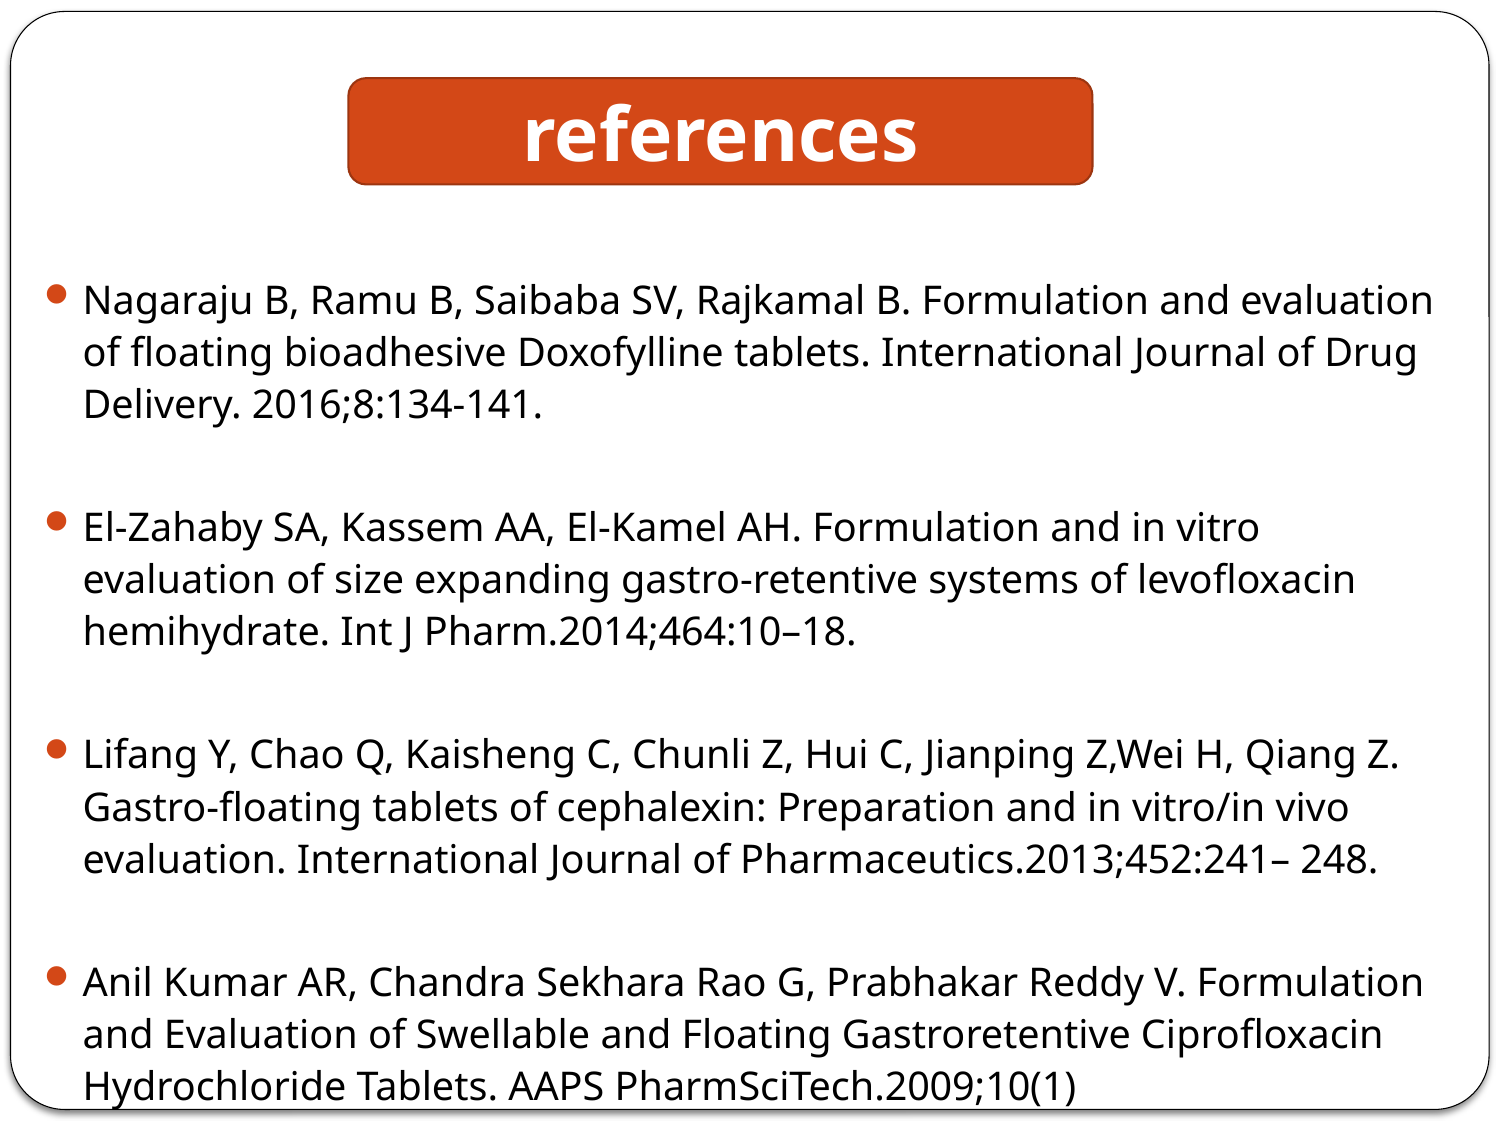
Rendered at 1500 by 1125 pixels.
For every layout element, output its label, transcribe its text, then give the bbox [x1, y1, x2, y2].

text_box references [347, 77, 1094, 186]
list Nagaraju B, Ramu B, Saibaba SV, Rajkamal B. Formulation and evaluation of floating bioadhesive Doxofylline tablets. International Journal of Drug Delivery. 2016;8:134-141. El-Zahaby SA, Kassem AA, El-Kamel AH. Formulation and in vitro evaluation of size expanding gastro-retentive systems of levofloxacin hemihydrate. Int J Pharm.2014;464:10–18. Lifang Y, Chao Q, Kaisheng C, Chunli Z, Hui C, Jianping Z,Wei H, Qiang Z. Gastro-floating tablets of cephalexin: Preparation and in vitro/in vivo evaluation. International Journal of Pharmaceutics.2013;452:241– 248. Anil Kumar AR, Chandra Sekhara Rao G, Prabhakar Reddy V. Formulation and Evaluation of Swellable and Floating Gastroretentive Ciprofloxacin Hydrochloride Tablets. AAPS PharmSciTech.2009;10(1) [29, 262, 1471, 1125]
